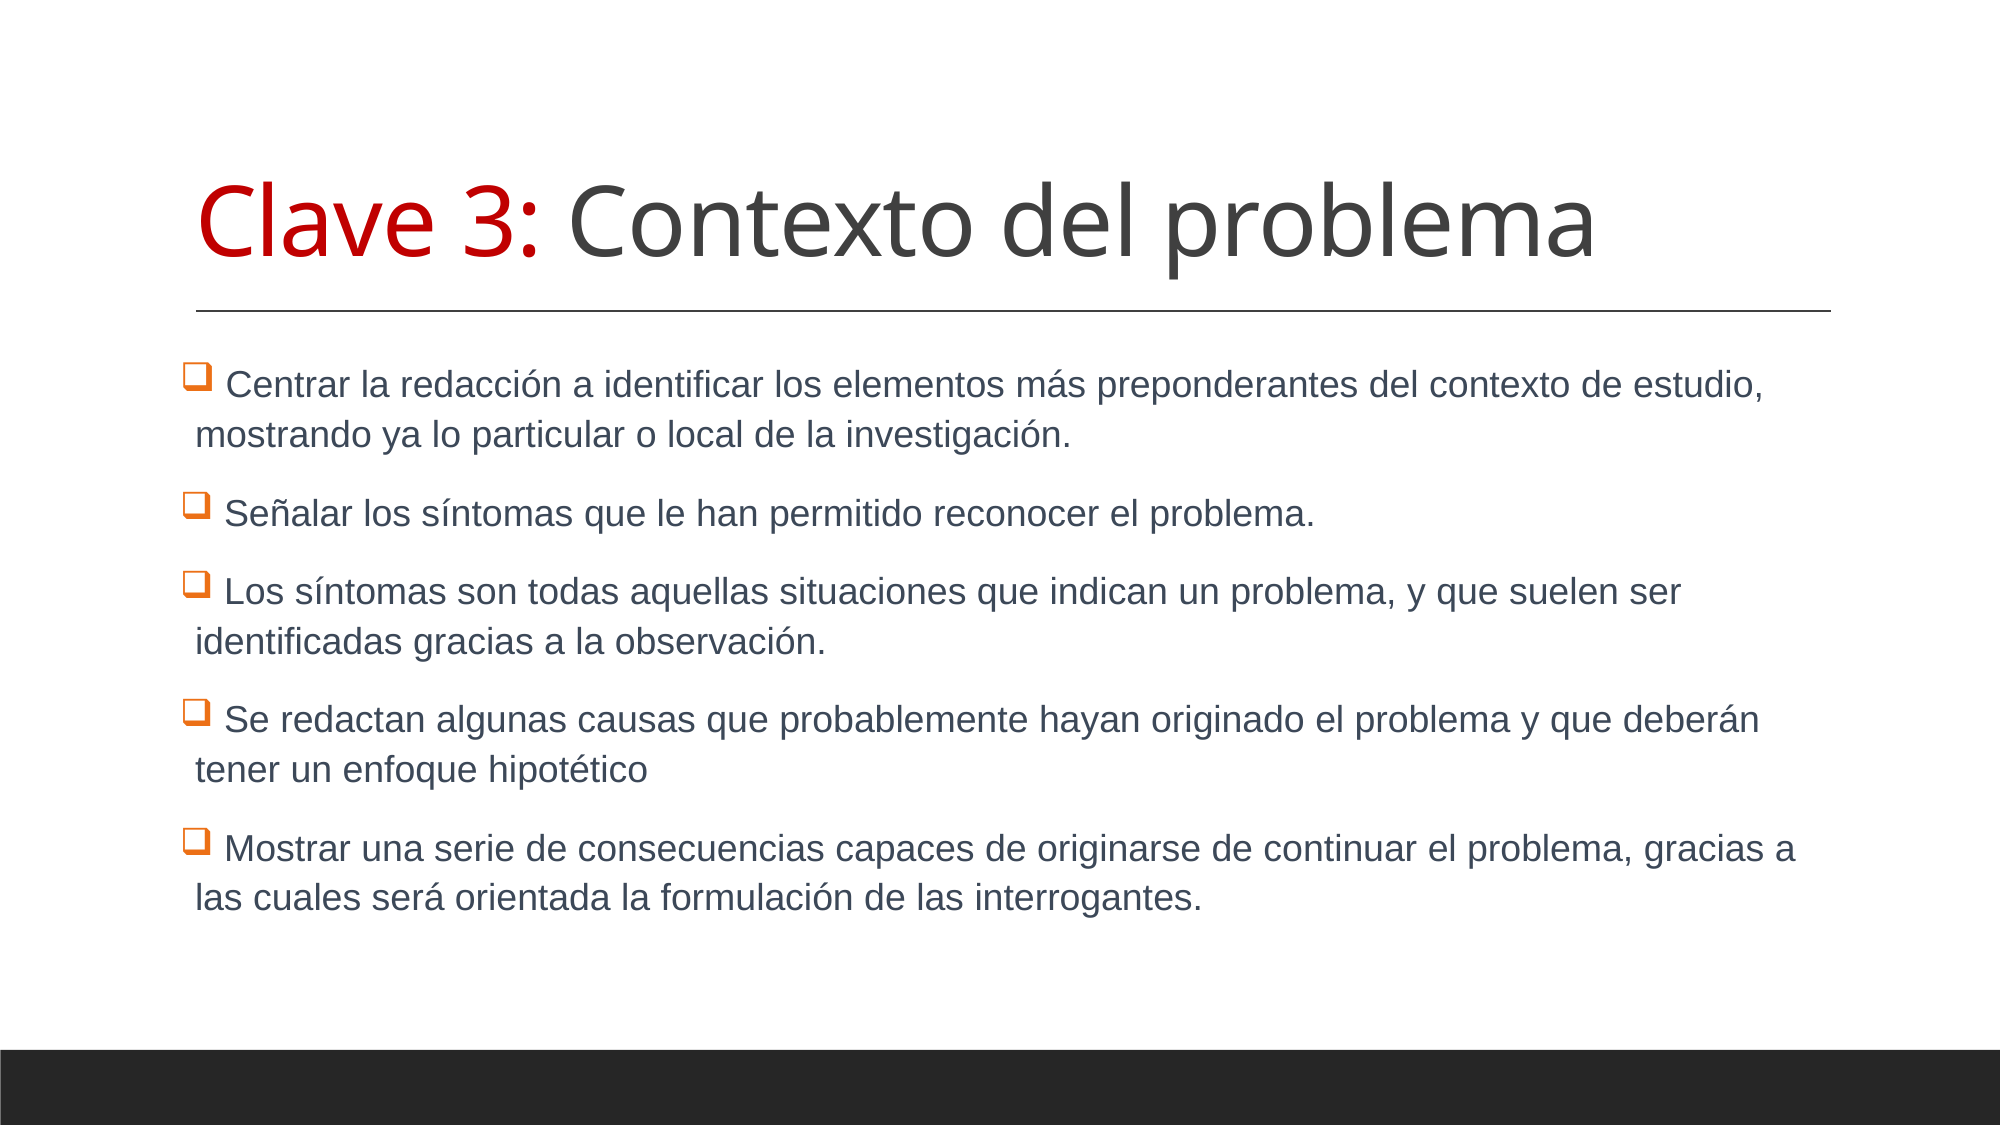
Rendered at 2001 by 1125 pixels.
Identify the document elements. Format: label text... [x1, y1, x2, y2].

title Clave 3: Contexto del problema [180, 47, 1830, 285]
list Centrar la redacción a identificar los elementos más preponderantes del contexto de estudio, mostrando ya lo particular o local de la investigación. Señalar los síntomas que le han permitido reconocer el problema. Los síntomas son todas aquellas situaciones que indican un problema, y que suelen ser identificadas gracias a la observación. Se redactan algunas causas que probablemente hayan originado el problema y que deberán tener un enfoque hipotético Mostrar una serie de consecuencias capaces de originarse de continuar el problema, gracias a las cuales será orientada la formulación de las interrogantes. [180, 345, 1830, 963]
